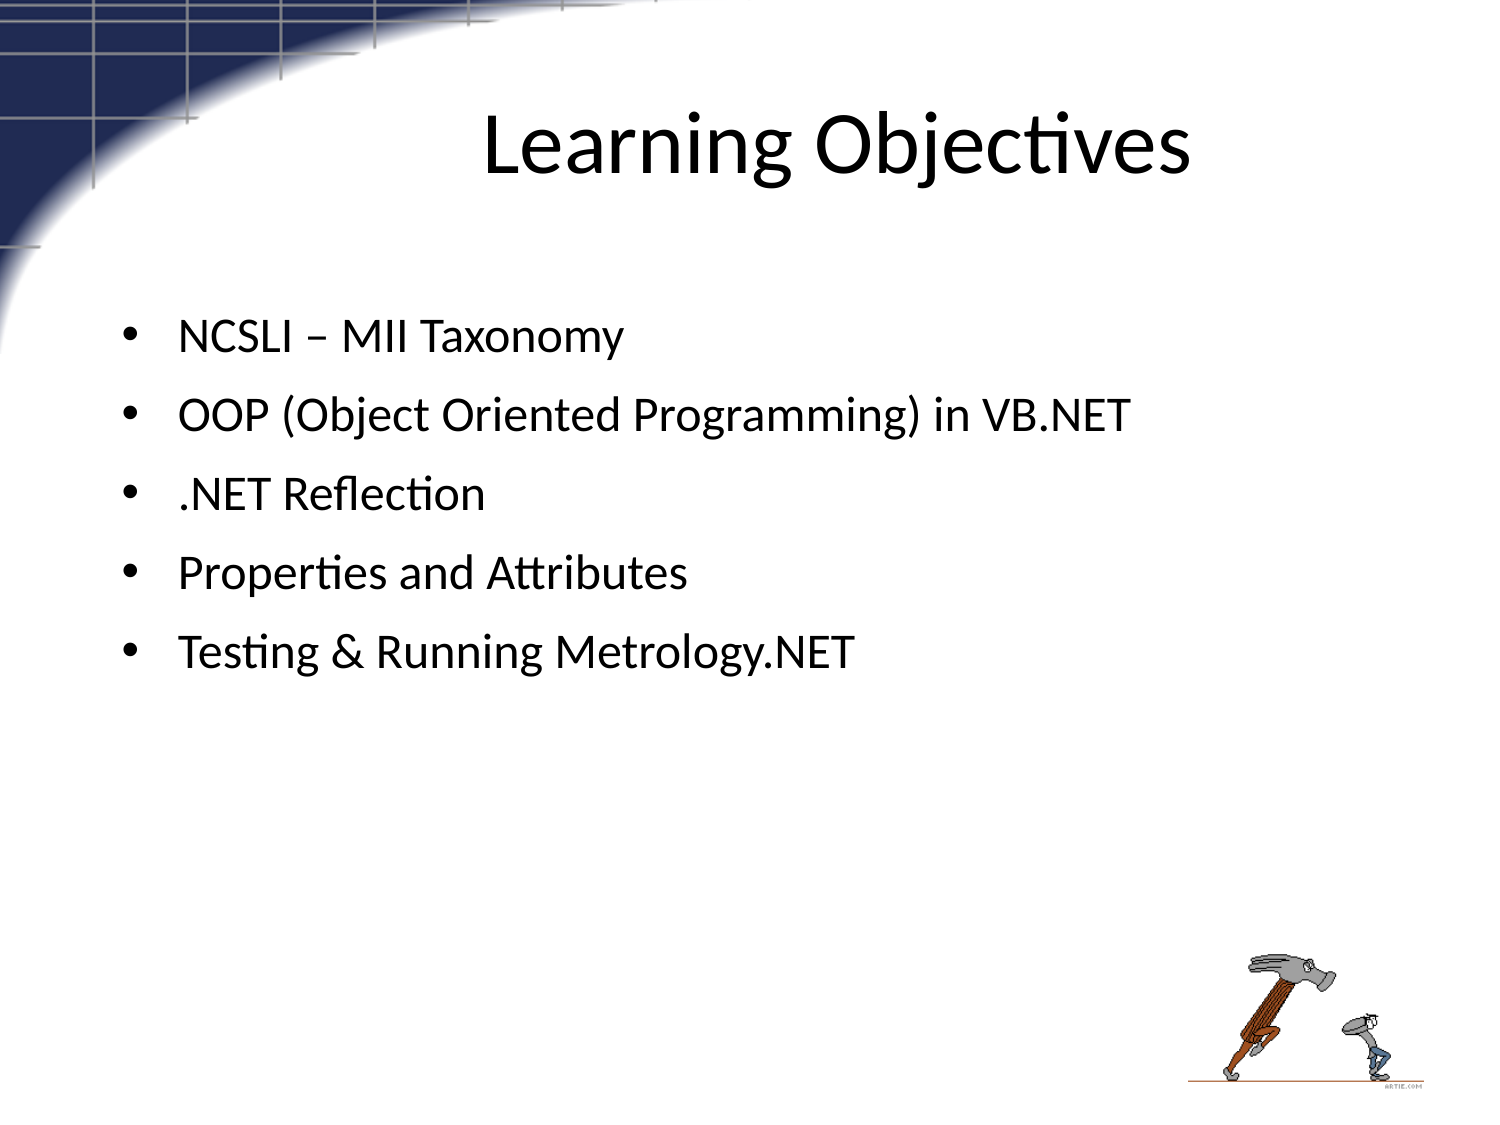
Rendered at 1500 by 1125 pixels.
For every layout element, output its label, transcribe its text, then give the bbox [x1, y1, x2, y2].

text_box NCSLI – MII Taxonomy OOP (Object Oriented Programming) in VB.NET .NET Reflection Properties and Attributes Testing & Running Metrology.NET [106, 363, 1457, 998]
picture [1188, 903, 1424, 1091]
picture [0, 0, 1500, 354]
